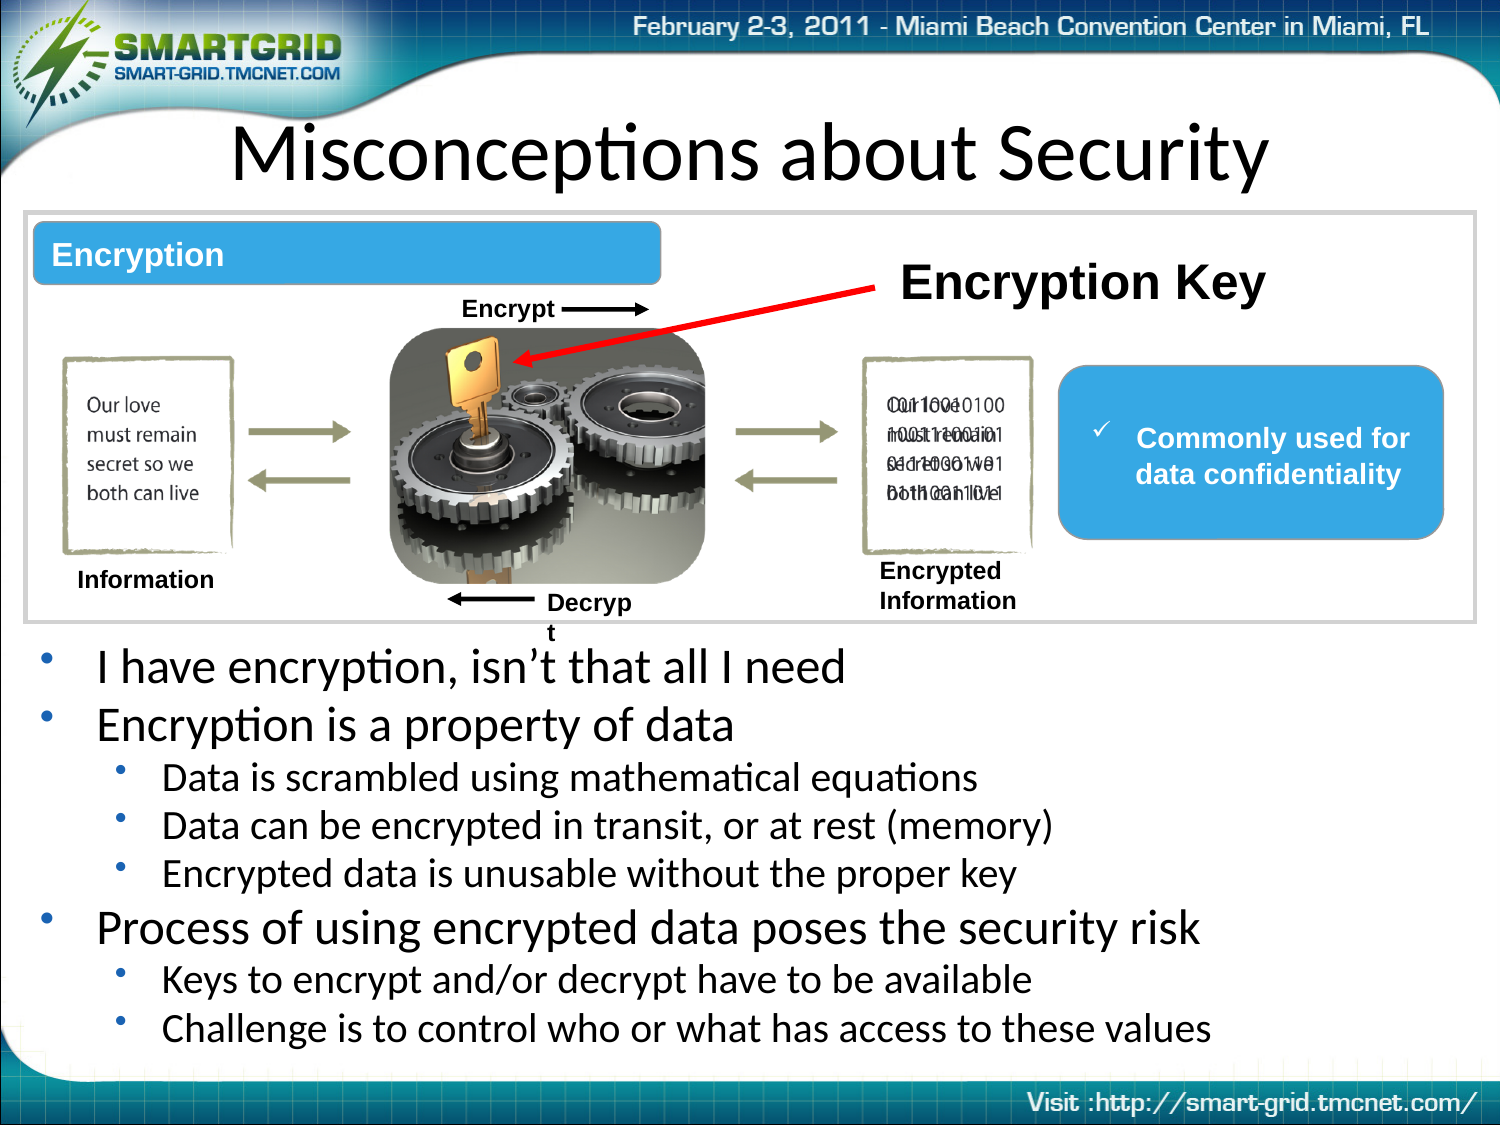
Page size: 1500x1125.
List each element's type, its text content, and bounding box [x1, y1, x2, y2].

text_box [25, 212, 1475, 622]
list I have encryption, isn’t that all I need Encryption is a property of data Data is scrambled using mathematical equations Data can be encrypted in transit, or at rest (memory) Encrypted data is unusable without the proper key Process of using encrypted data poses the security risk Keys to encrypt and/or decrypt have to be available Challenge is to control who or what has access to these values [24, 637, 1476, 1038]
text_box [446, 586, 641, 617]
picture [0, 0, 1500, 1125]
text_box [461, 292, 650, 323]
title Misconceptions about Security [74, 74, 1426, 212]
